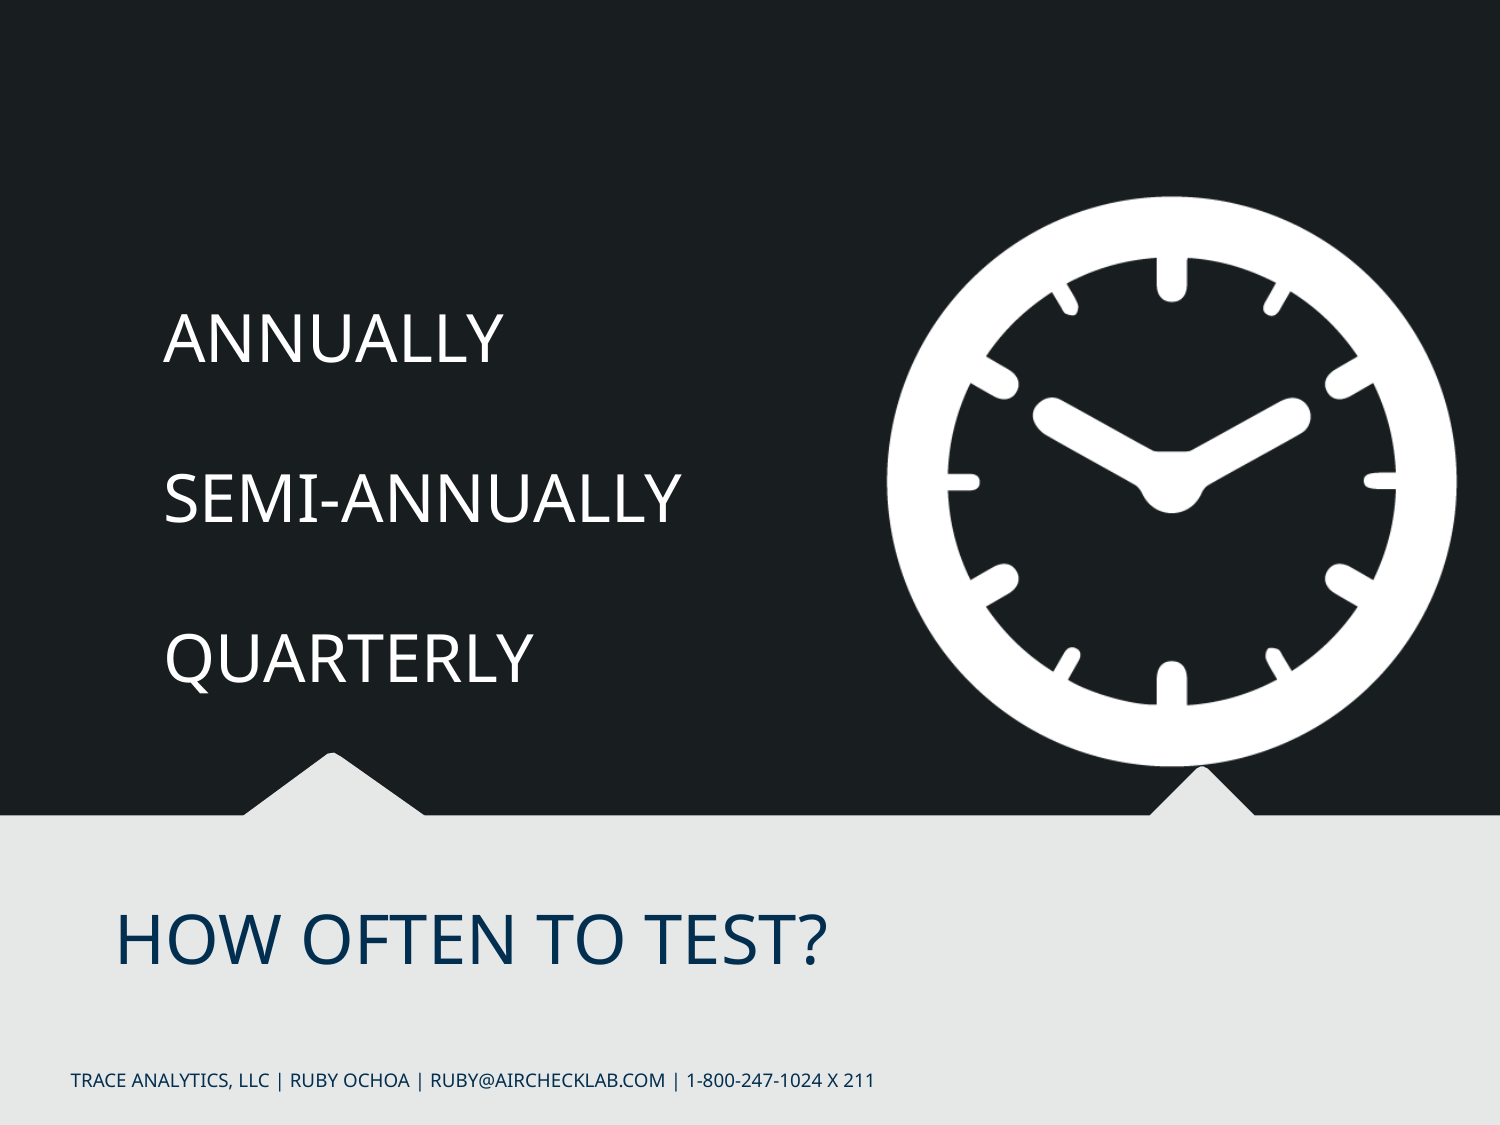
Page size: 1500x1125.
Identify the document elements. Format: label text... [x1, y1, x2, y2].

text_box ANNUALLY SEMI-ANNUALLY QUARTERLY [148, 288, 779, 703]
title HOW OFTEN TO TEST? [99, 857, 1401, 1017]
footer TRACE ANALYTICS, LLC | RUBY OCHOA | RUBY@AIRCHECKLAB.COM | 1-800-247-1024 X 211 [55, 1038, 1120, 1099]
picture [841, 140, 1500, 820]
text_box [232, 751, 428, 836]
